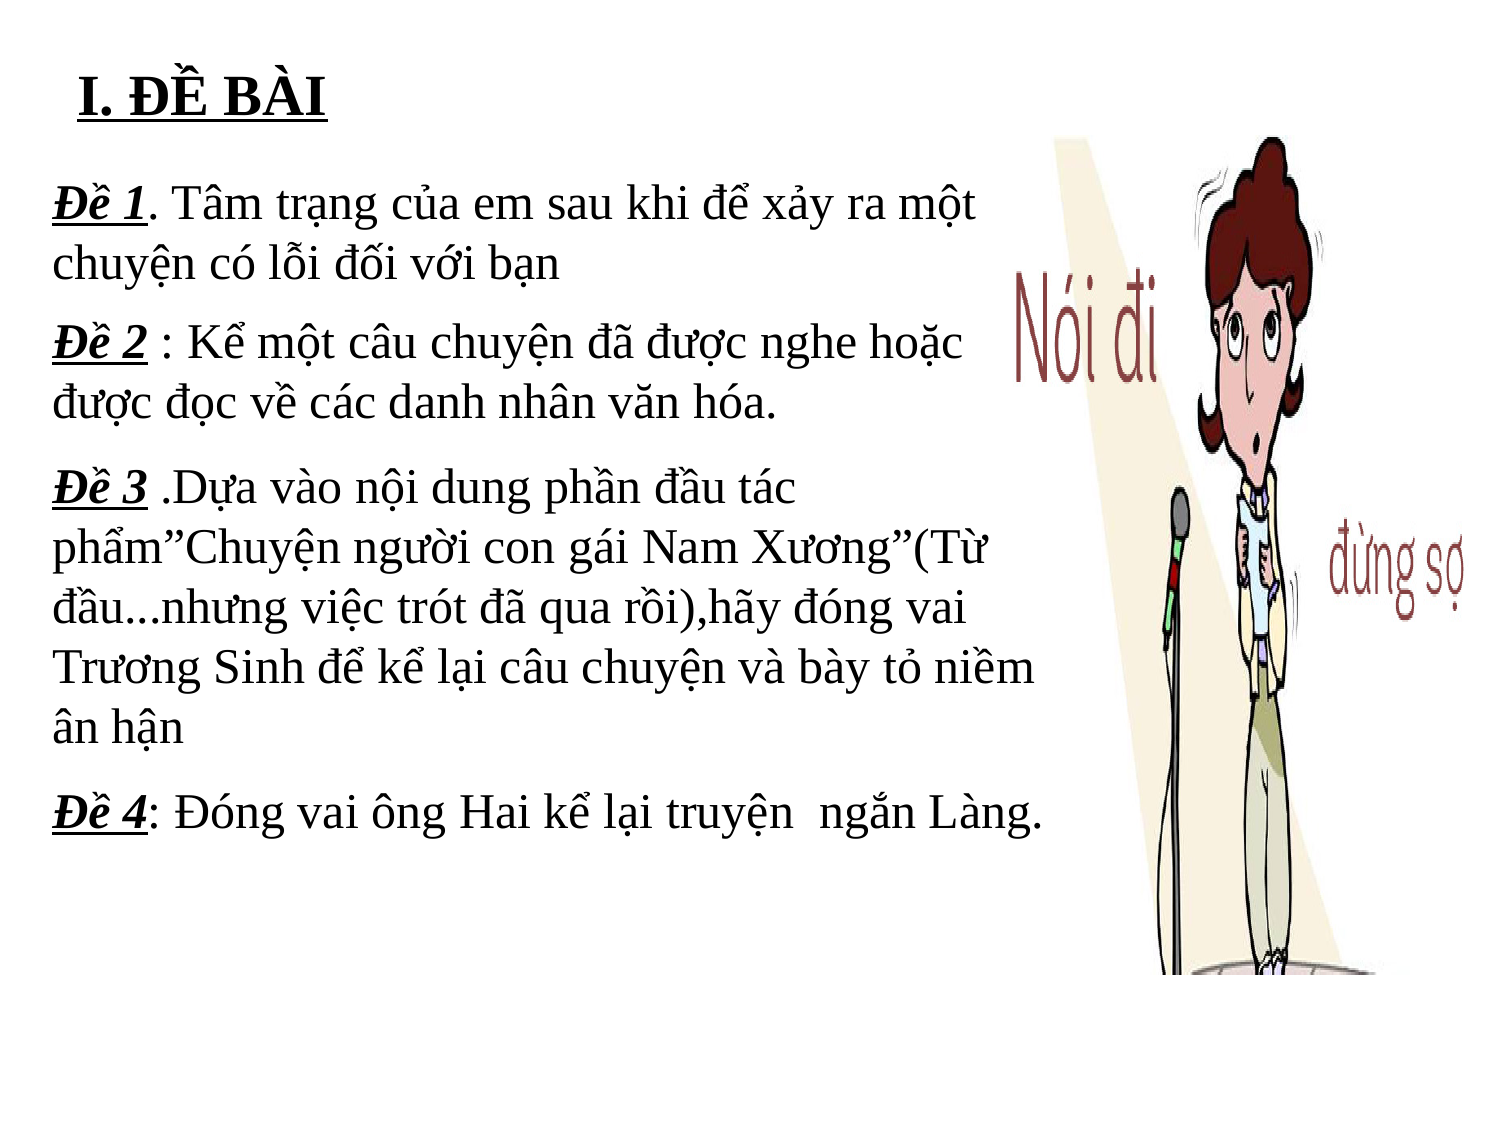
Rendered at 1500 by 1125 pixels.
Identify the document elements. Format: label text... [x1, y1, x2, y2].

picture [999, 135, 1488, 975]
text_box Đề 1. Tâm trạng của em sau khi để xảy ra một chuyện có lỗi đối với bạn [37, 162, 999, 298]
text_box Đề 2 : Kể một câu chuyện đã được nghe hoặc được đọc về các danh nhân văn hóa. Đề 3 .Dựa vào nội dung phần đầu tác phẩm”Chuyện người con gái Nam Xương”(Từ đầu...nhưng việc trót đã qua rồi),hãy đóng vai Trương Sinh để kể lại câu chuyện và bày tỏ niềm ân hận Đề 4: Đóng vai ông Hai kể lại truyện ngắn Làng. [37, 301, 999, 847]
text_box I. ĐỀ BÀI [62, 50, 600, 135]
